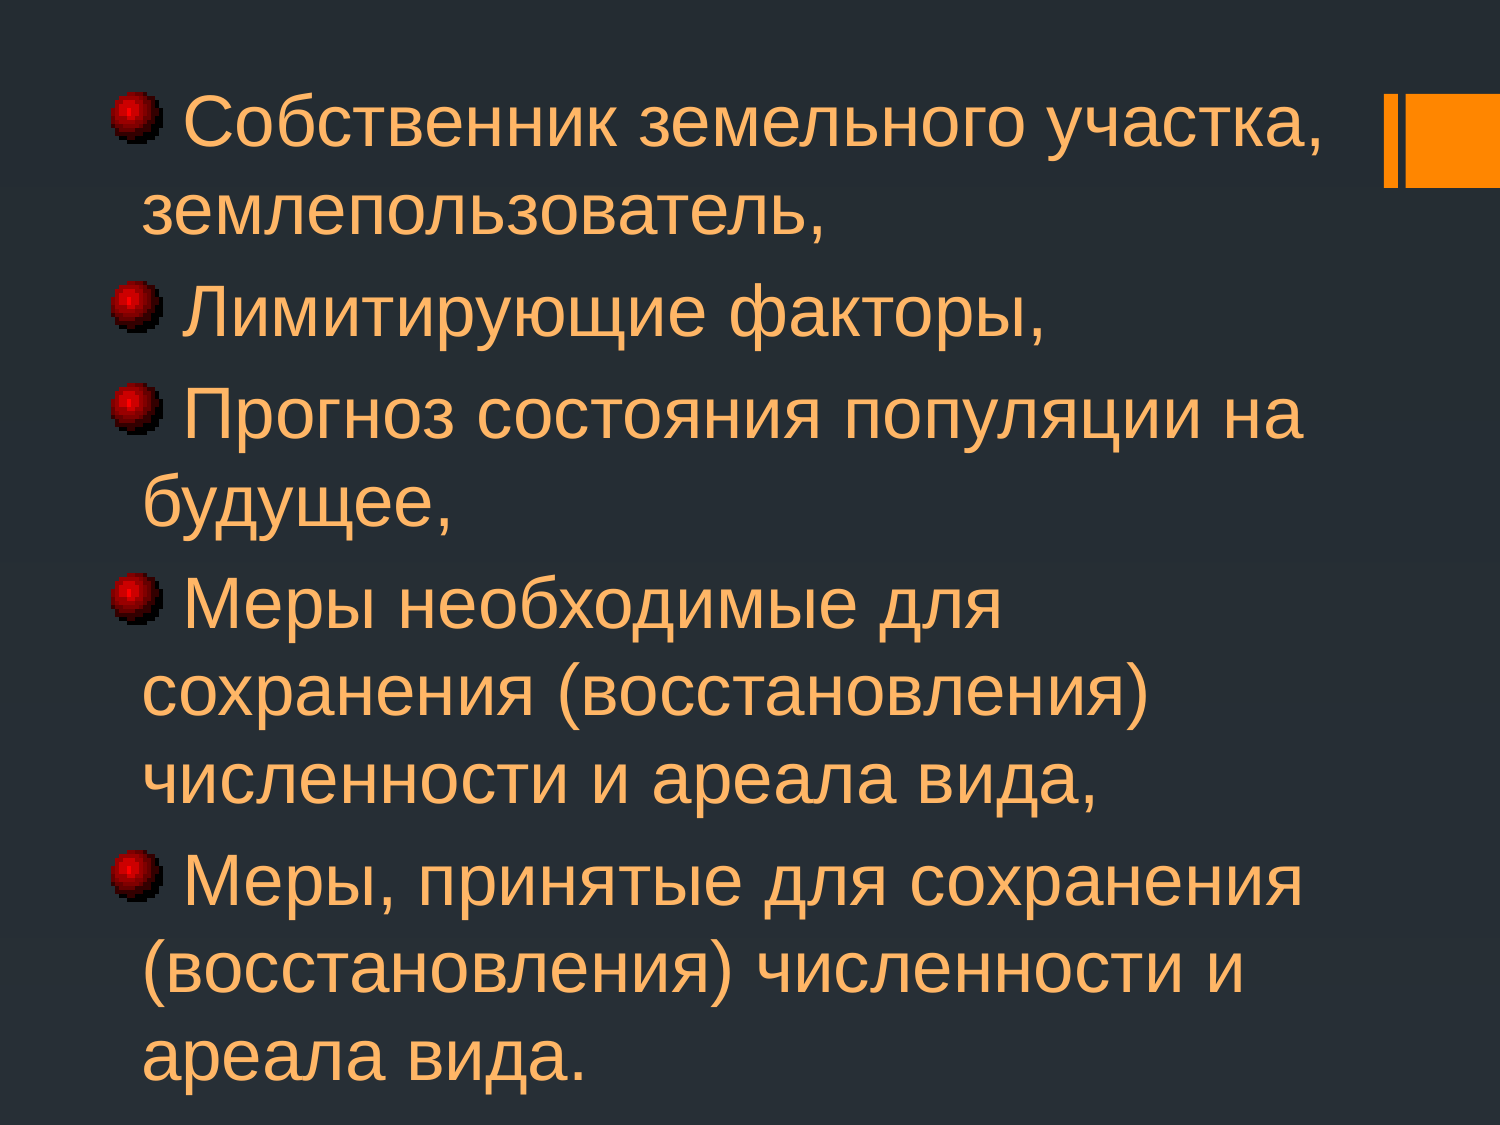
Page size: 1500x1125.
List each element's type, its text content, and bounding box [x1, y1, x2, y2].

picture [111, 281, 163, 333]
picture [111, 850, 163, 902]
picture [111, 573, 163, 625]
picture [111, 92, 163, 144]
list Собственник земельного участка, землепользователь, Лимитирующие факторы, Прогноз состояния популяции на будущее, Меры необходимые для сохранения (восстановления) численности и ареала вида, Меры, принятые для сохранения (восстановления) численности и ареала вида. [88, 66, 1400, 1083]
picture [111, 383, 163, 435]
